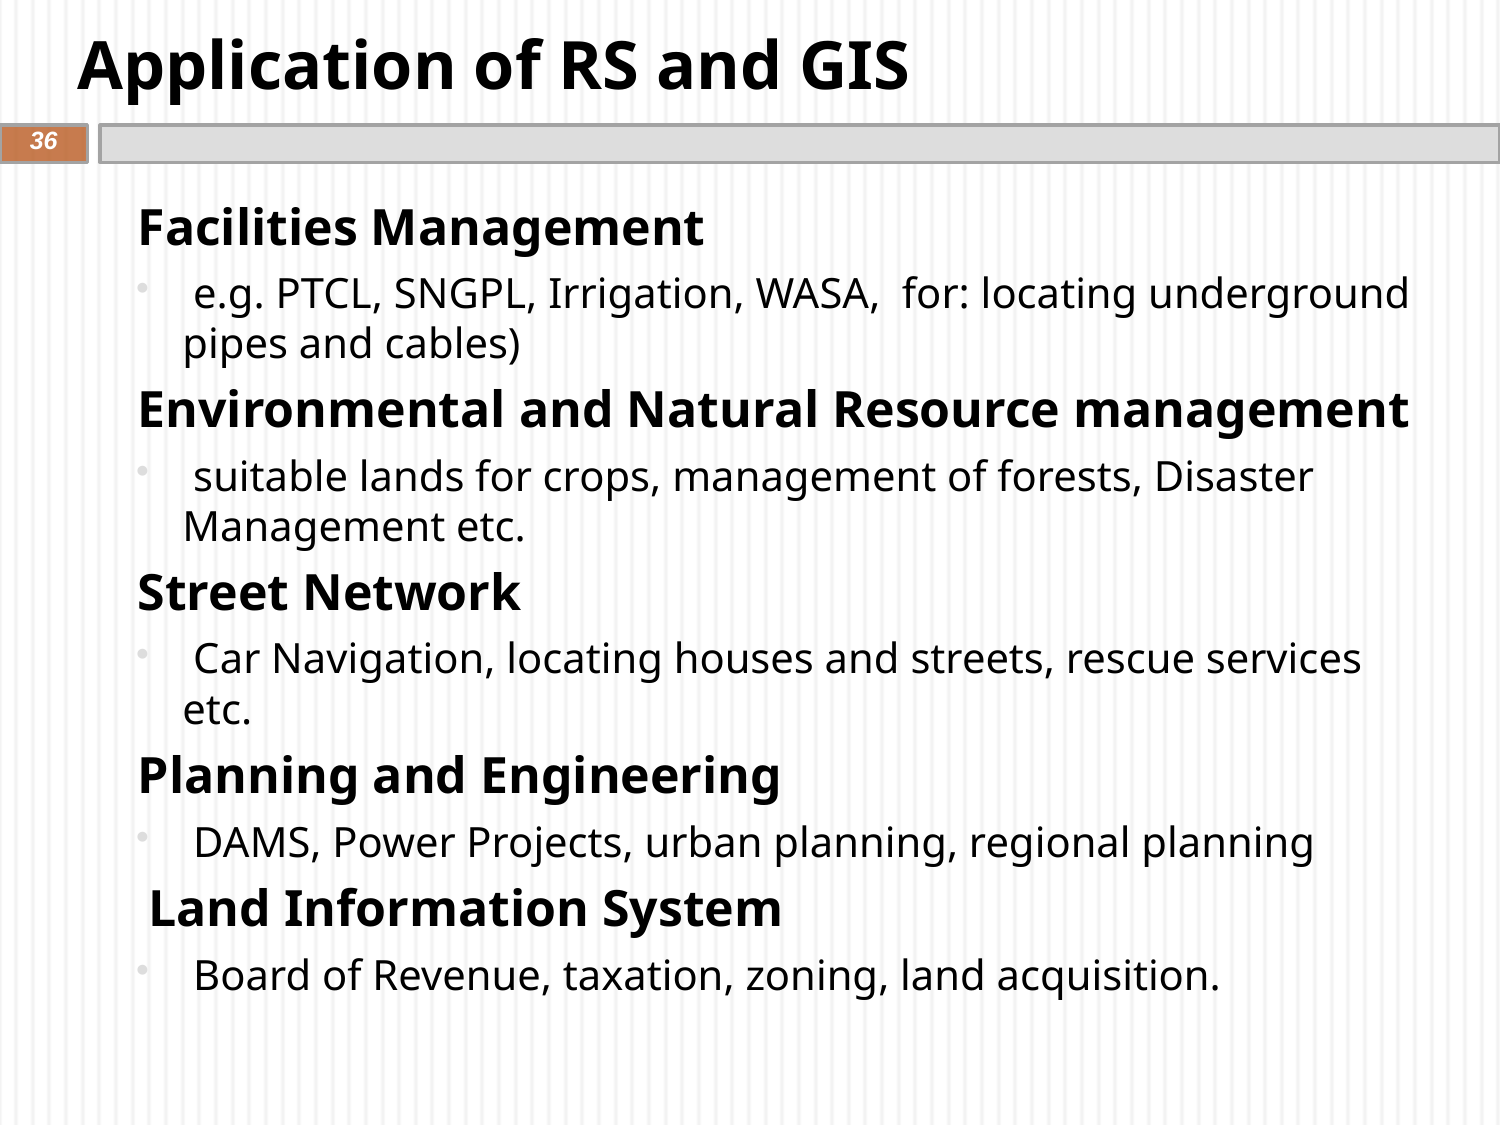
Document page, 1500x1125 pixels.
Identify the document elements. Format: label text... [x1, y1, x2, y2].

list Facilities Management  e.g. PTCL, SNGPL, Irrigation, WASA, for: locating underground pipes and cables) Environmental and Natural Resource management  suitable lands for crops, management of forests, Disaster Management etc. Street Network  Car Navigation, locating houses and streets, rescue services etc. Planning and Engineering  DAMS, Power Projects, urban planning, regional planning Land Information System  Board of Revenue, taxation, zoning, land acquisition. [62, 187, 1438, 1001]
text_box 36 [0, 122, 88, 163]
title Application of RS and GIS [62, 12, 1438, 113]
